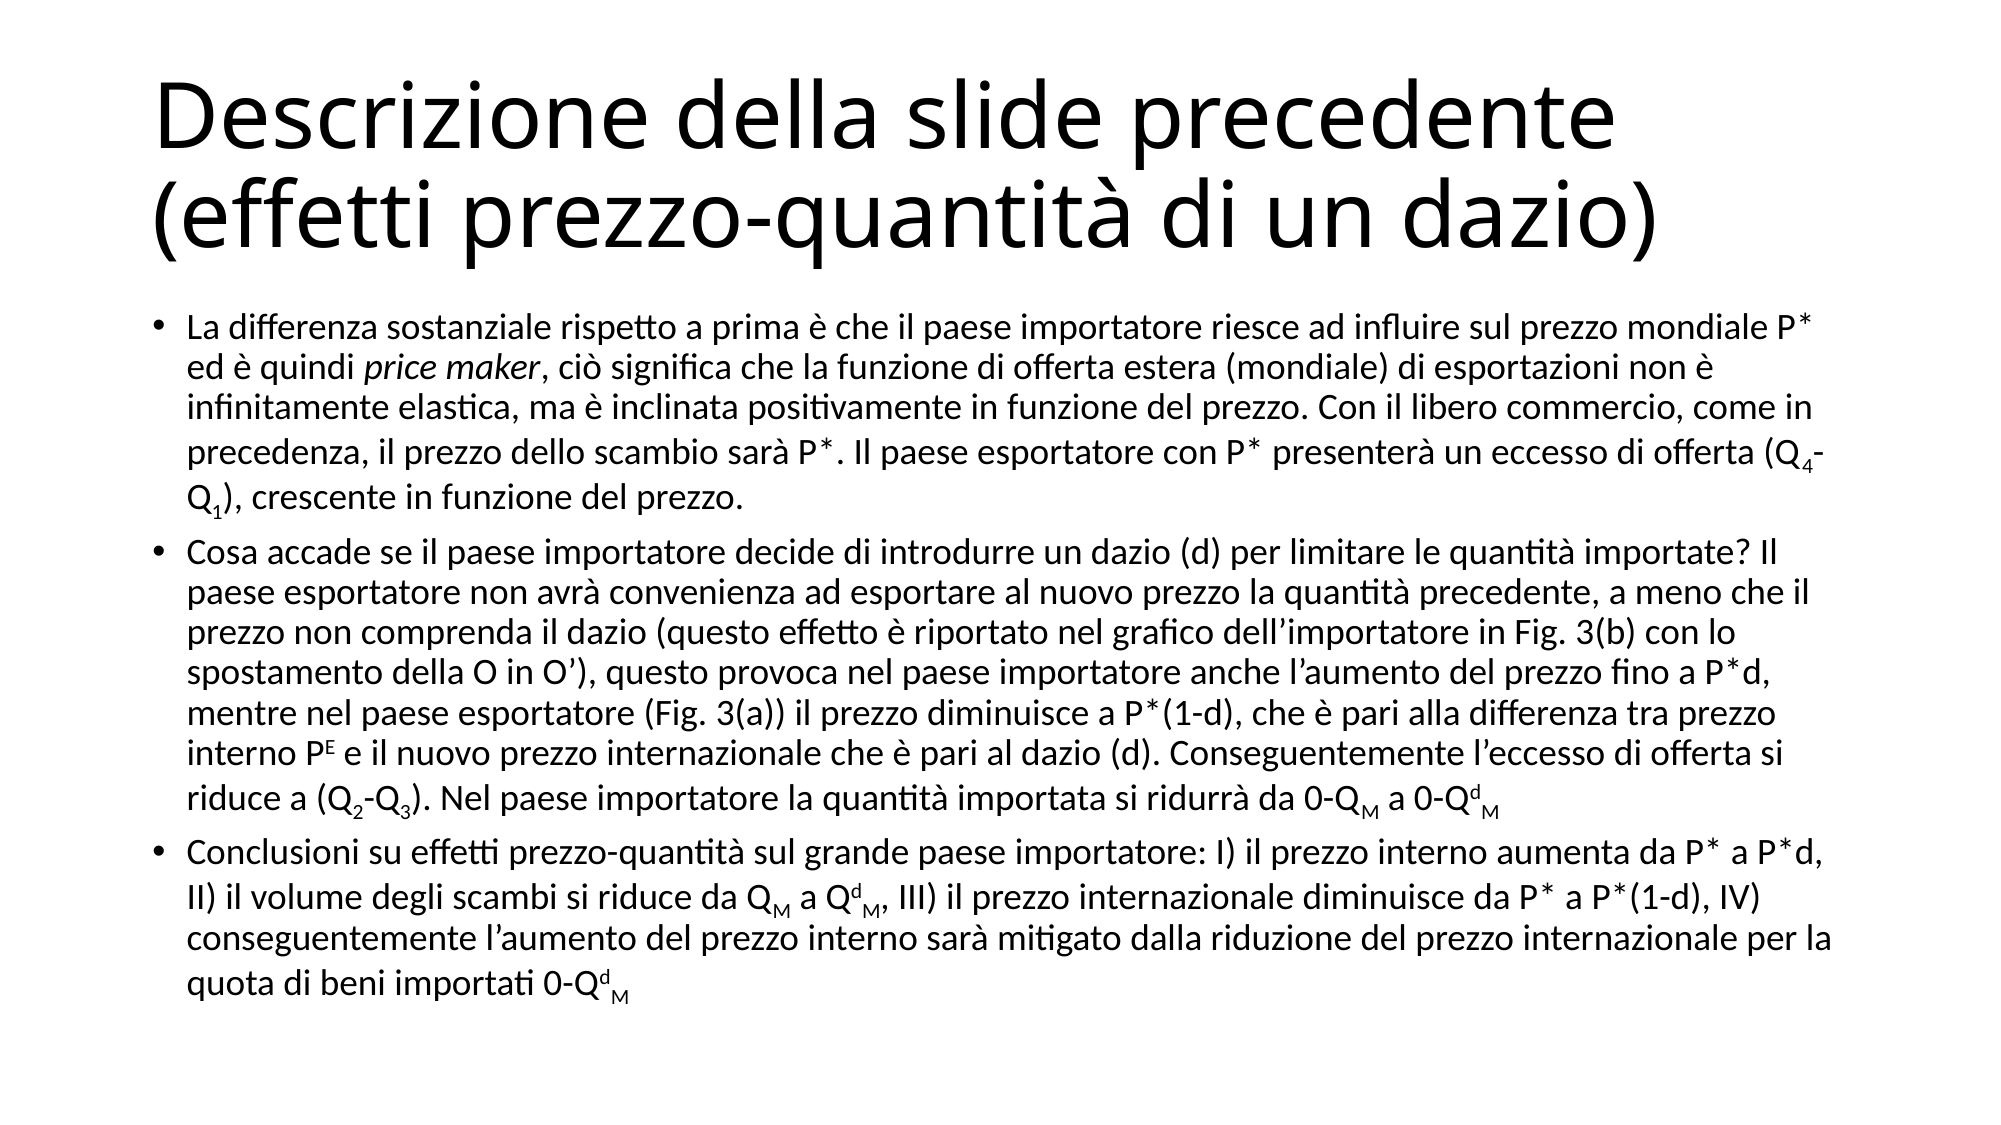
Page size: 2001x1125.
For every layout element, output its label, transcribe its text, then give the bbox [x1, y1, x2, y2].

list La differenza sostanziale rispetto a prima è che il paese importatore riesce ad influire sul prezzo mondiale P* ed è quindi price maker, ciò significa che la funzione di offerta estera (mondiale) di esportazioni non è infinitamente elastica, ma è inclinata positivamente in funzione del prezzo. Con il libero commercio, come in precedenza, il prezzo dello scambio sarà P*. Il paese esportatore con P* presenterà un eccesso di offerta (Q4-Q1), crescente in funzione del prezzo. Cosa accade se il paese importatore decide di introdurre un dazio (d) per limitare le quantità importate? Il paese esportatore non avrà convenienza ad esportare al nuovo prezzo la quantità precedente, a meno che il prezzo non comprenda il dazio (questo effetto è riportato nel grafico dell’importatore in Fig. 3(b) con lo spostamento della O in O’), questo provoca nel paese importatore anche l’aumento del prezzo fino a P*d, mentre nel paese esportatore (Fig. 3(a)) il prezzo diminuisce a P*(1-d), che è pari alla differenza tra prezzo interno PE e il nuovo prezzo internazionale che è pari al dazio (d). Conseguentemente l’eccesso di offerta si riduce a (Q2-Q3). Nel paese importatore la quantità importata si ridurrà da 0-QM a 0-QdM Conclusioni su effetti prezzo-quantità sul grande paese importatore: I) il prezzo interno aumenta da P* a P*d, II) il volume degli scambi si riduce da QM a QdM, III) il prezzo internazionale diminuisce da P* a P*(1-d), IV) conseguentemente l’aumento del prezzo interno sarà mitigato dalla riduzione del prezzo internazionale per la quota di beni importati 0-QdM [137, 299, 1863, 1014]
title Descrizione della slide precedente (effetti prezzo-quantità di un dazio) [137, 59, 1863, 278]
